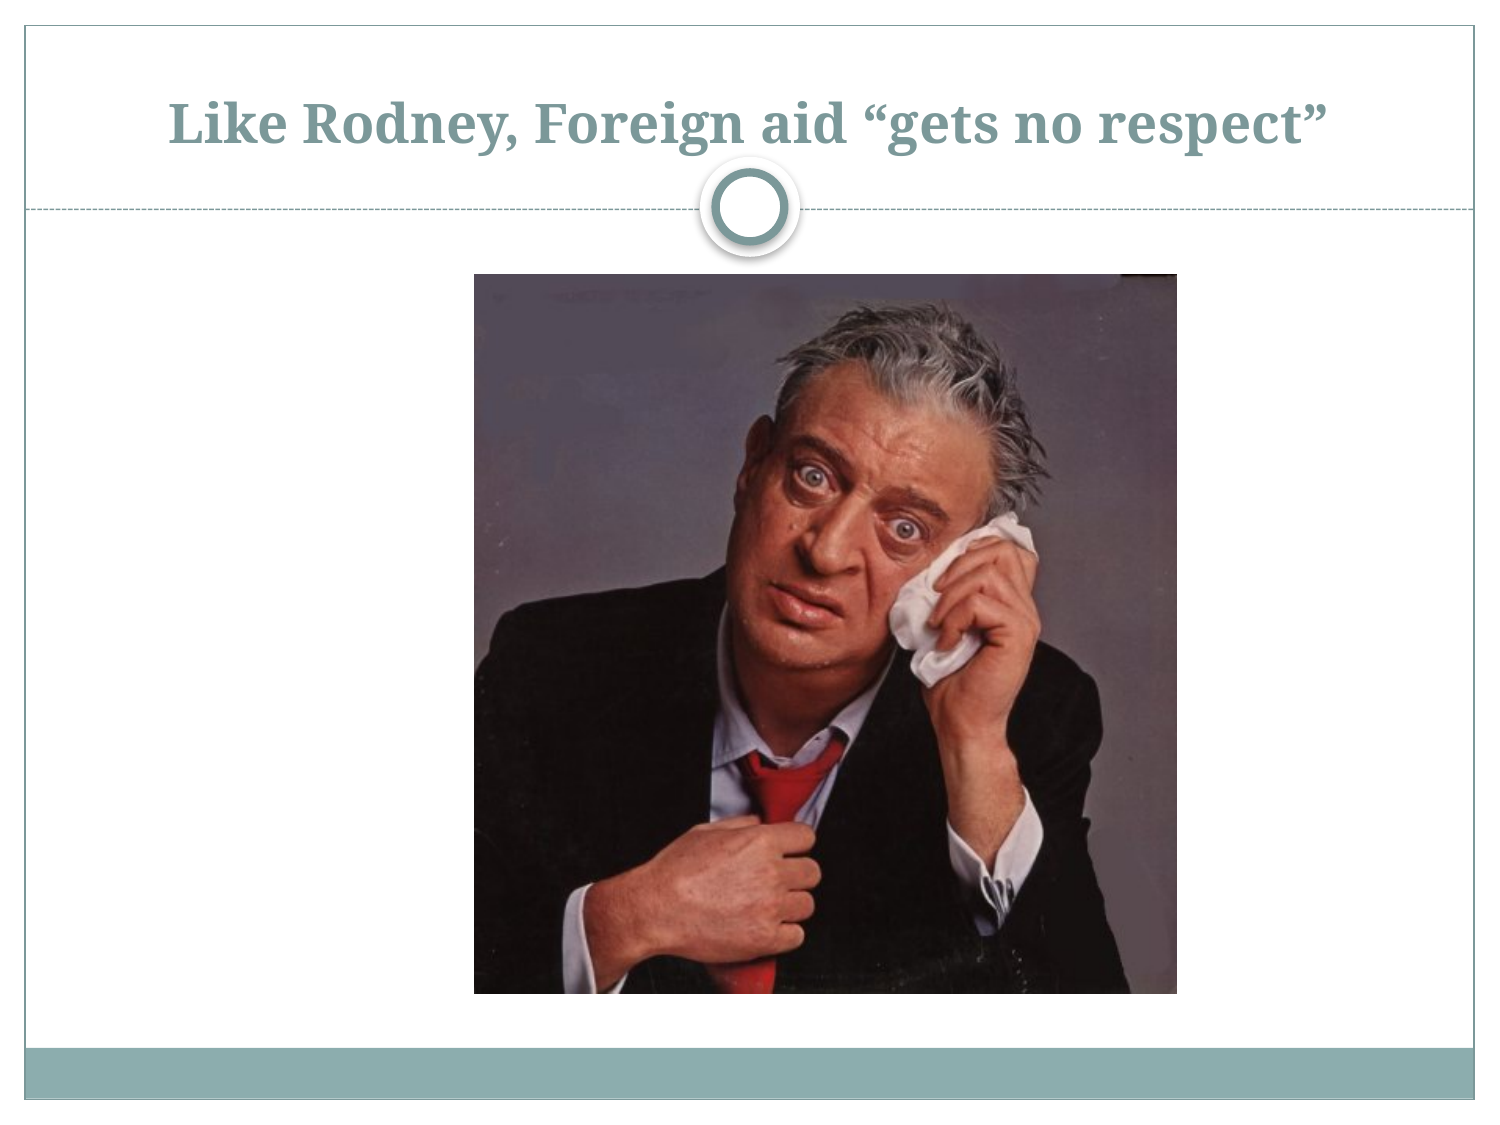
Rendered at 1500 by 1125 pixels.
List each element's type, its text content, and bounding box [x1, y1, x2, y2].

title Like Rodney, Foreign aid “gets no respect” [49, 37, 1450, 162]
picture [474, 274, 1177, 994]
